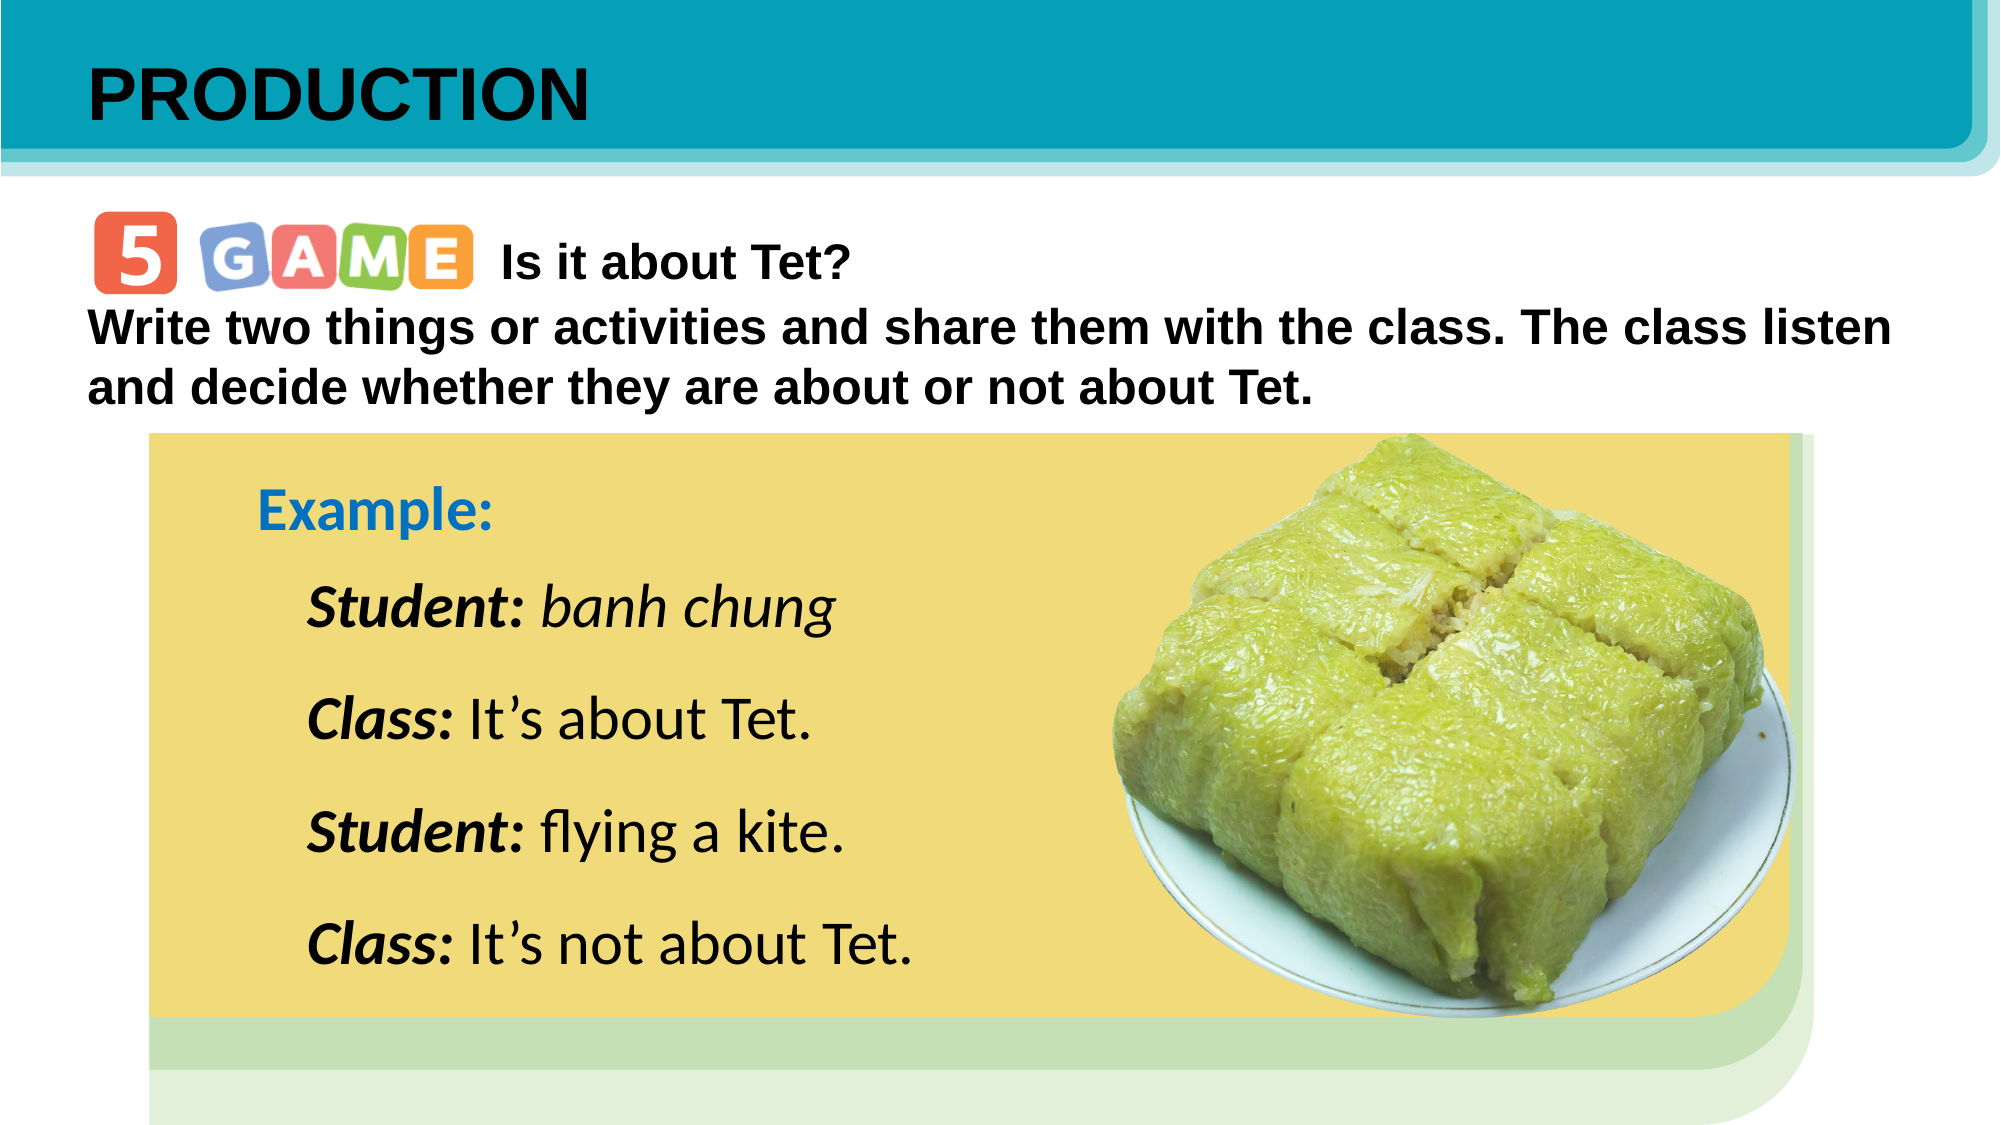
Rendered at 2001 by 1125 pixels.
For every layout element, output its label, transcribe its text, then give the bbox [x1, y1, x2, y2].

text_box [93, 211, 103, 287]
text_box Write two things or activities and share them with the class. The class listen and decide whether they are about or not about Tet. [72, 287, 1973, 422]
text_box 5 [103, 194, 169, 287]
text_box [169, 212, 178, 287]
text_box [149, 433, 1814, 1125]
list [1111, 433, 1796, 1018]
picture [185, 213, 486, 301]
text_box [1, 0, 2000, 177]
text_box Is it about Tet? [486, 222, 1446, 287]
